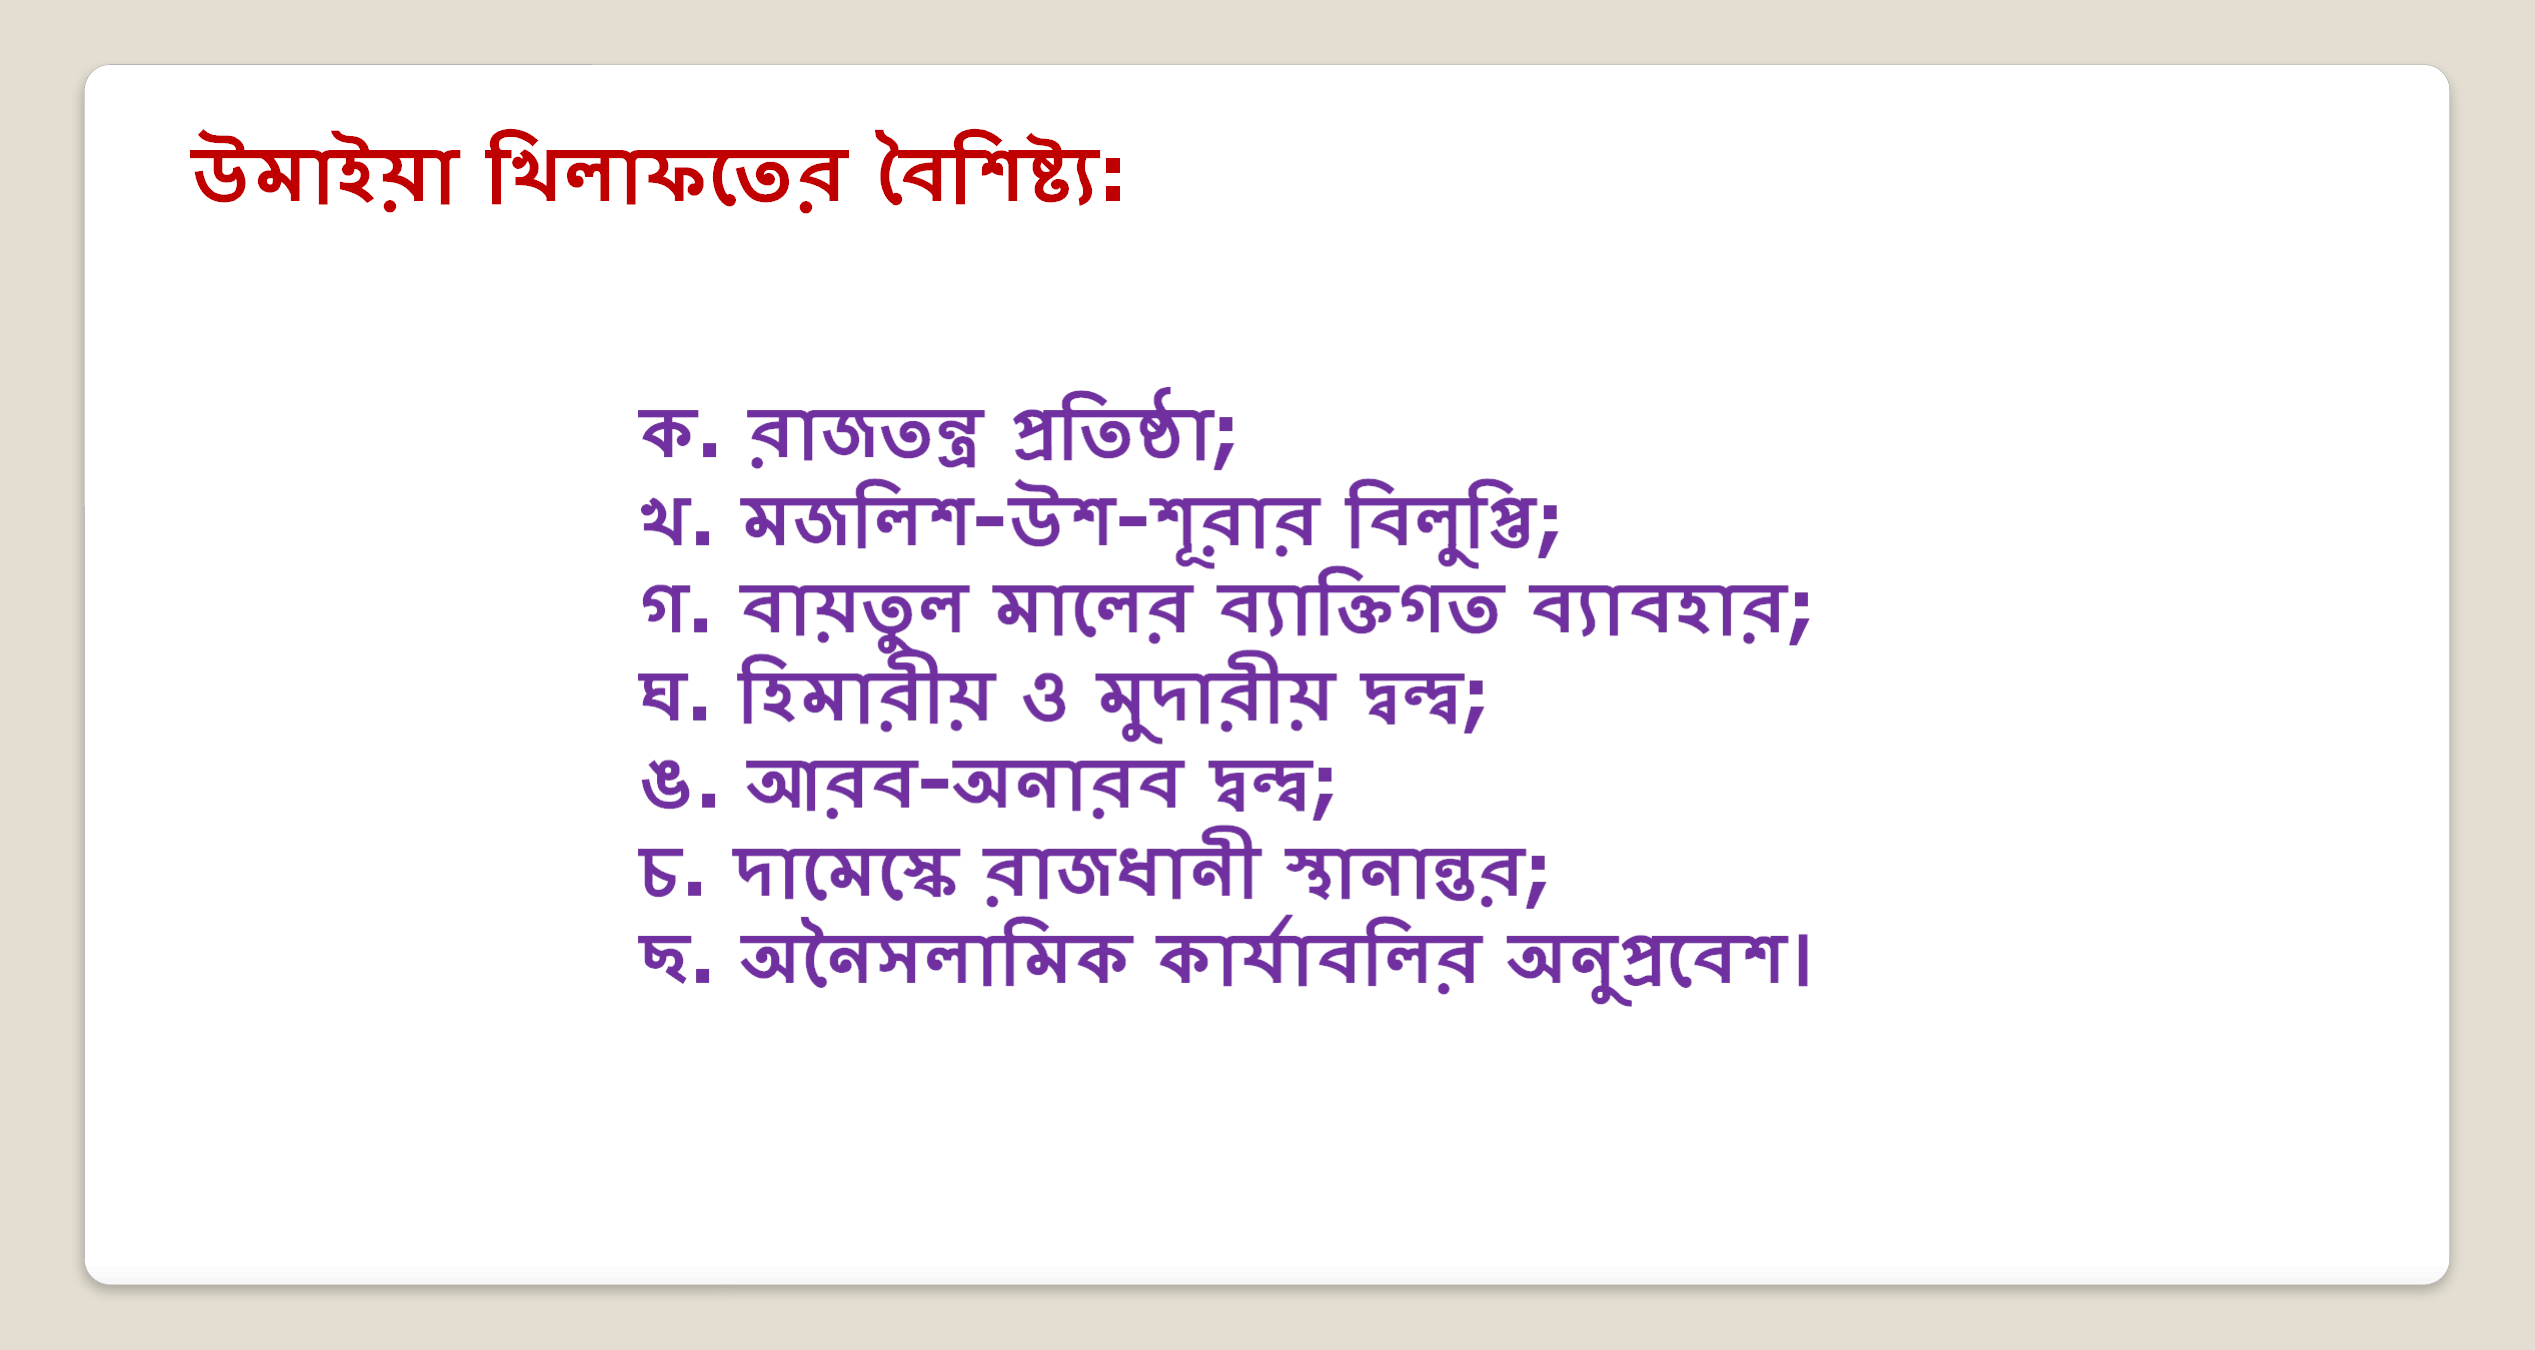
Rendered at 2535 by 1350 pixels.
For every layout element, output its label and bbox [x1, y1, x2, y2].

picture [593, 361, 1942, 1038]
picture [142, 99, 2393, 237]
